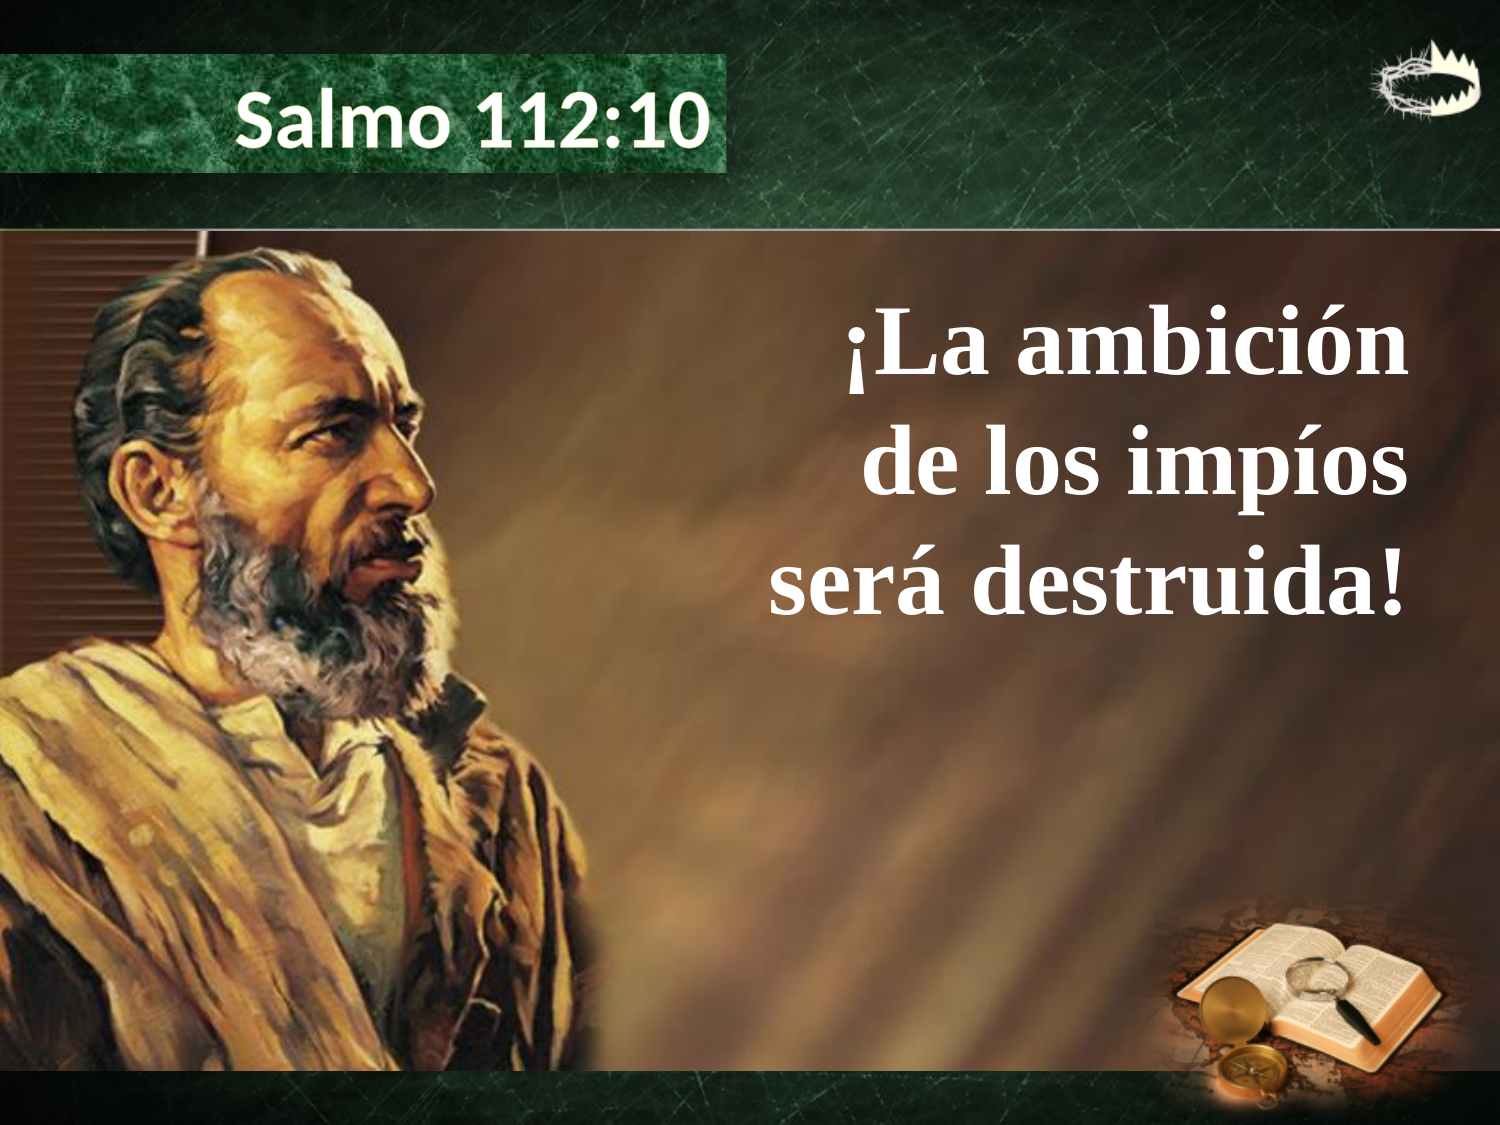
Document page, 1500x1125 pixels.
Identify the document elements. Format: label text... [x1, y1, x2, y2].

title Salmo 112:10 [0, 54, 727, 173]
picture [0, 0, 1500, 1125]
